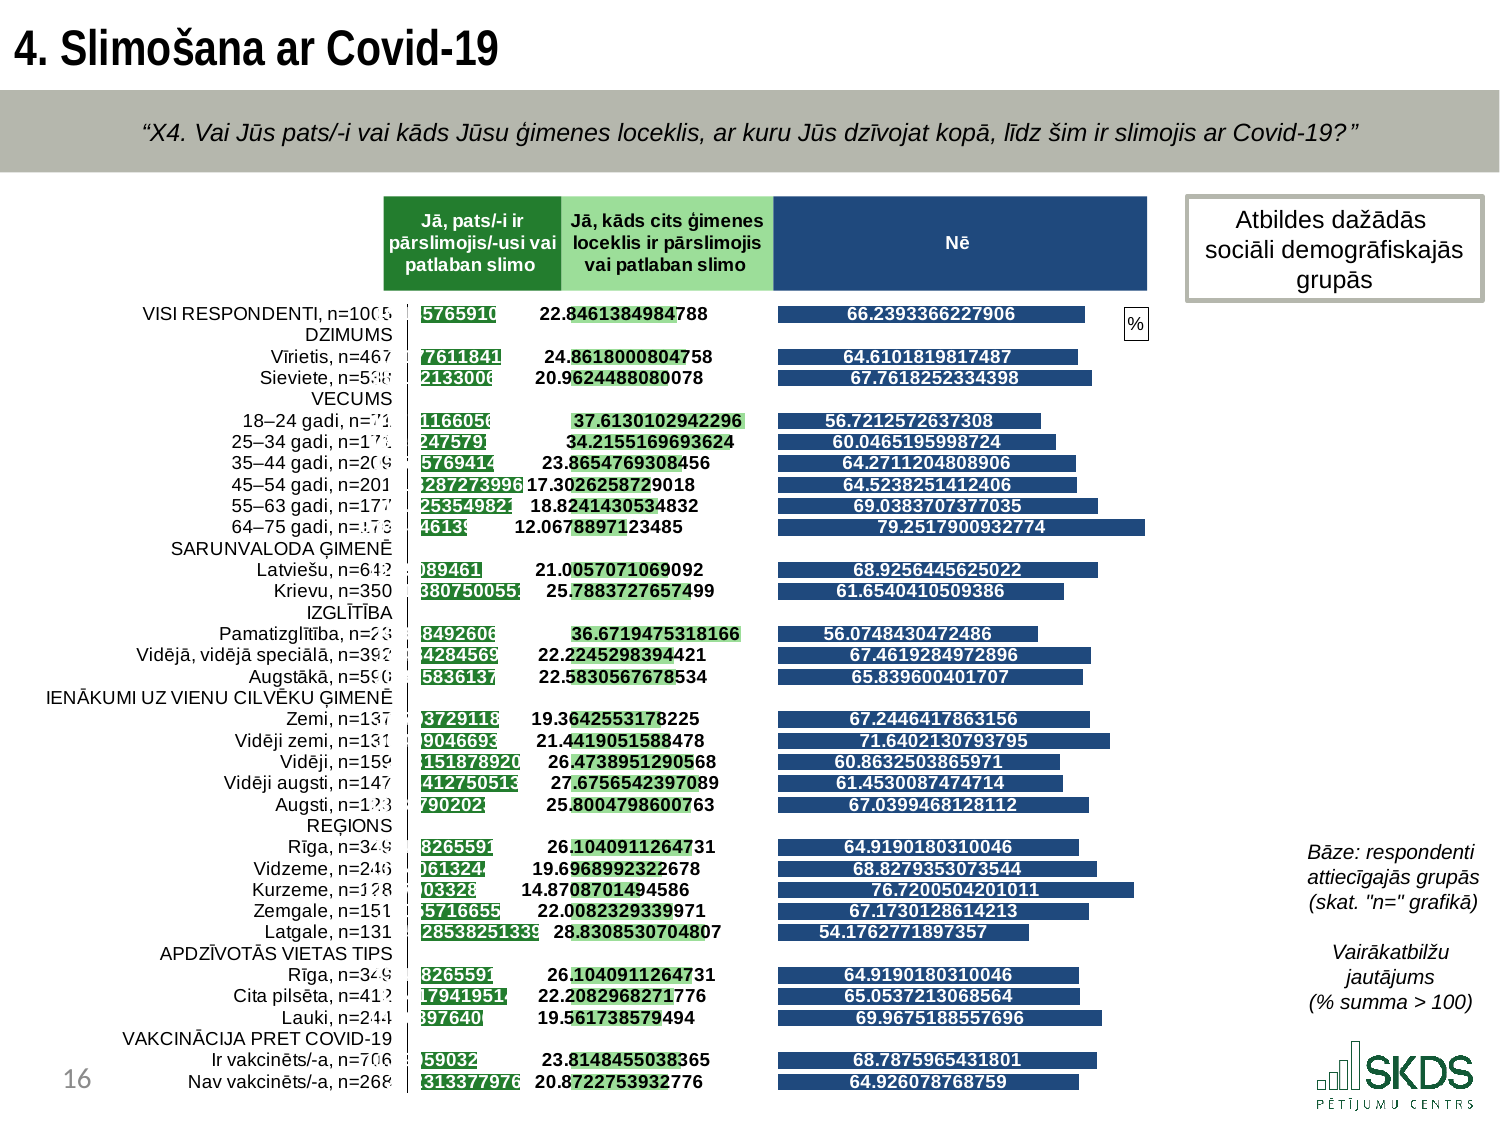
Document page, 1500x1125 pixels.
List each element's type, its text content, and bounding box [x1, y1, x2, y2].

text_box “X4. Vai Jūs pats/-i vai kāds Jūsu ģimenes loceklis, ar kuru Jūs dzīvojat kopā, līdz šim ir slimojis ar Covid-19?” [0, 90, 1500, 173]
text_box 4. Slimošana ar Covid-19 [0, 0, 1500, 90]
text_box Bāze: respondenti attiecīgajās grupās (skat. "n=" grafikā) Vairākatbilžu jautājums (% summa > 100) [1290, 881, 1497, 972]
text_box Atbildes dažādās sociāli demogrāfiskajās grupās [1187, 196, 1483, 301]
picture [1316, 1041, 1477, 1112]
chart [1, 195, 1164, 1105]
